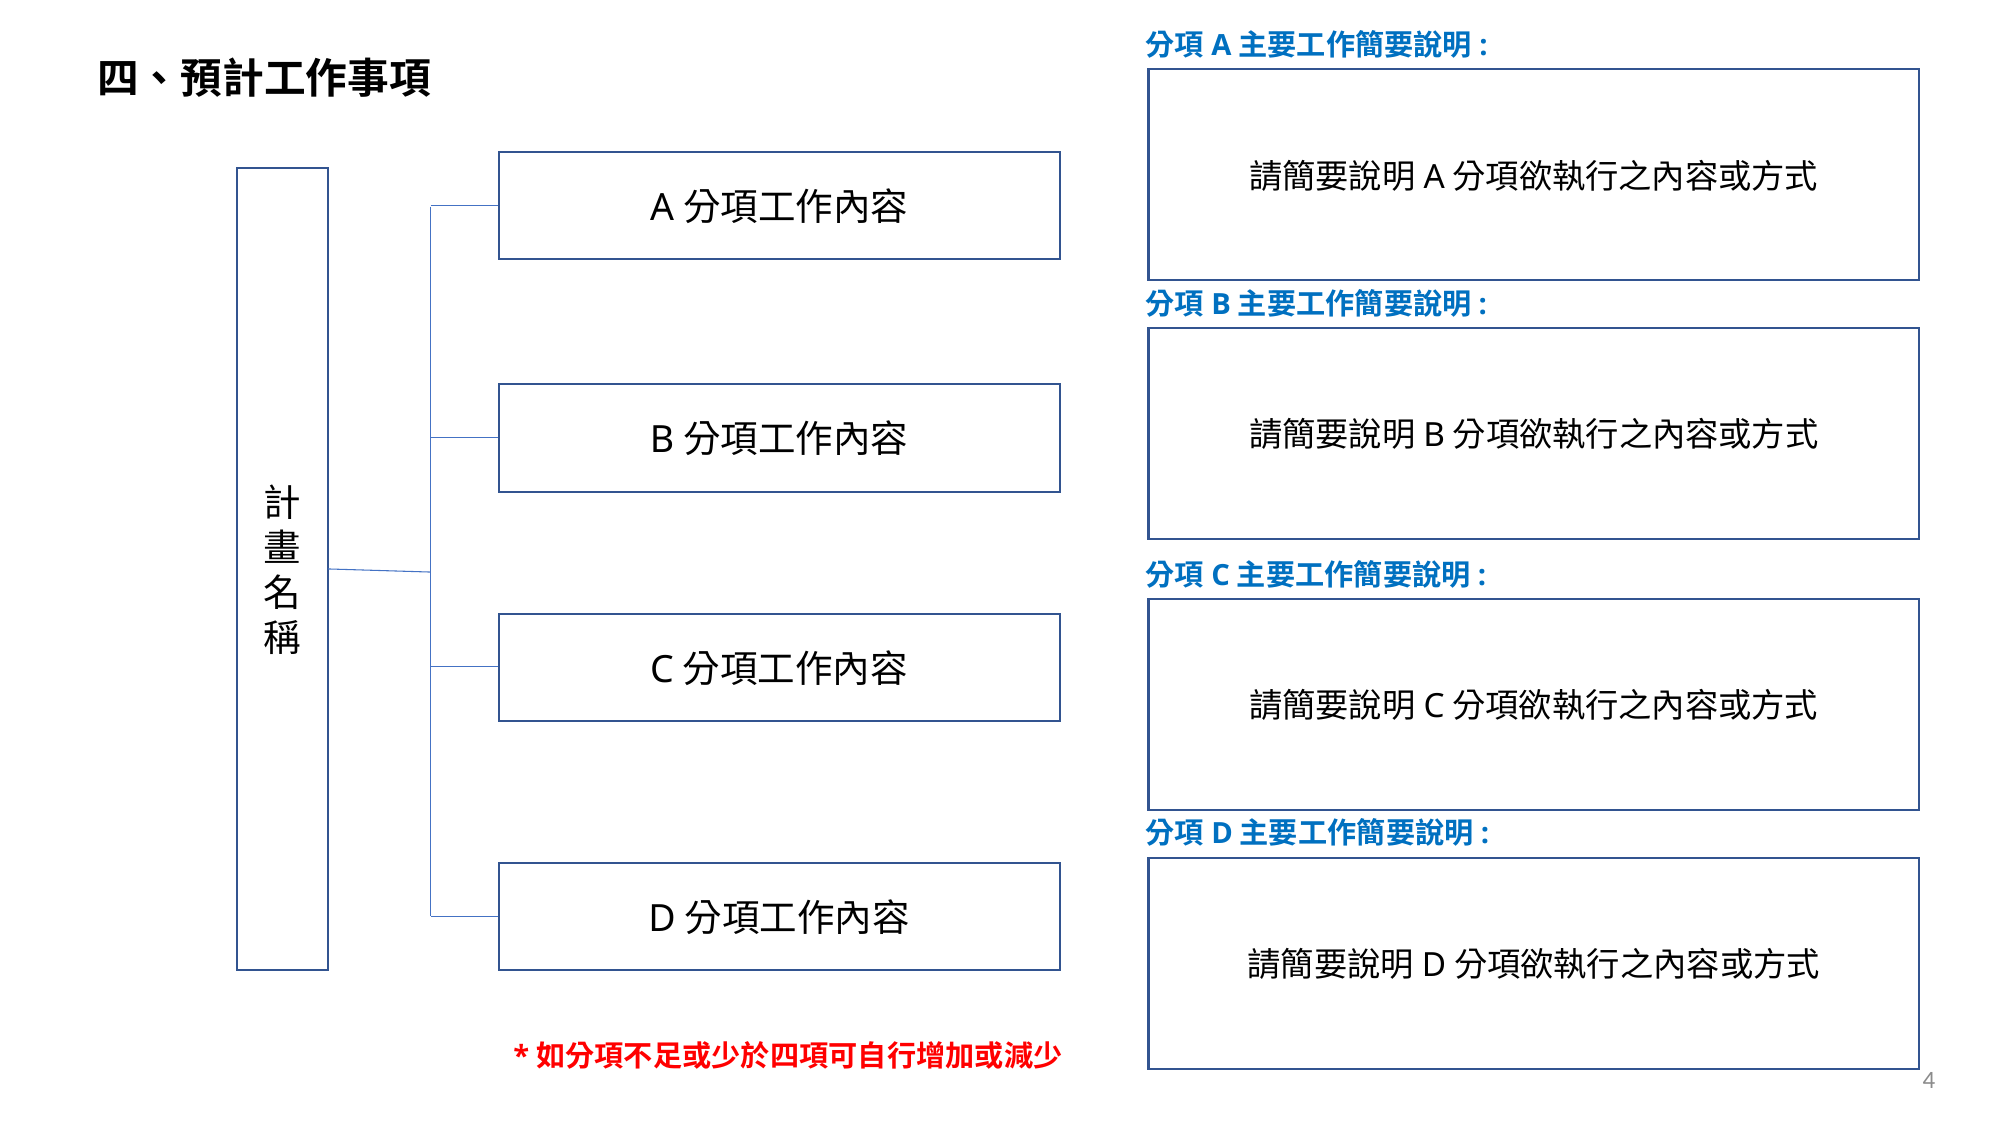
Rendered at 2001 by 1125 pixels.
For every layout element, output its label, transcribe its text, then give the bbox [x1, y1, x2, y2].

text_box C分項工作內容 [498, 613, 1061, 722]
footer 4 [1799, 1048, 2000, 1109]
text_box 分項B主要工作簡要說明: [1130, 277, 1520, 328]
text_box 分項D主要工作簡要說明: [1130, 807, 1520, 858]
text_box A分項工作內容 [498, 151, 1061, 260]
text_box 四、預計工作事項 [82, 44, 447, 109]
text_box 計畫名稱 [236, 167, 329, 971]
text_box *如分項不足或少於四項可自行增加或減少 [498, 1030, 1154, 1081]
text_box 請簡要說明C分項欲執行之內容或方式 [1147, 598, 1920, 811]
text_box D分項工作內容 [498, 862, 1061, 971]
text_box 分項C主要工作簡要說明: [1130, 548, 1520, 599]
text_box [327, 568, 430, 572]
text_box 分項A主要工作簡要說明: [1130, 18, 1520, 69]
text_box 請簡要說明D分項欲執行之內容或方式 [1147, 857, 1920, 1070]
text_box 請簡要說明B分項欲執行之內容或方式 [1147, 327, 1920, 540]
text_box B分項工作內容 [498, 383, 1061, 493]
text_box 請簡要說明A分項欲執行之內容或方式 [1147, 68, 1920, 281]
